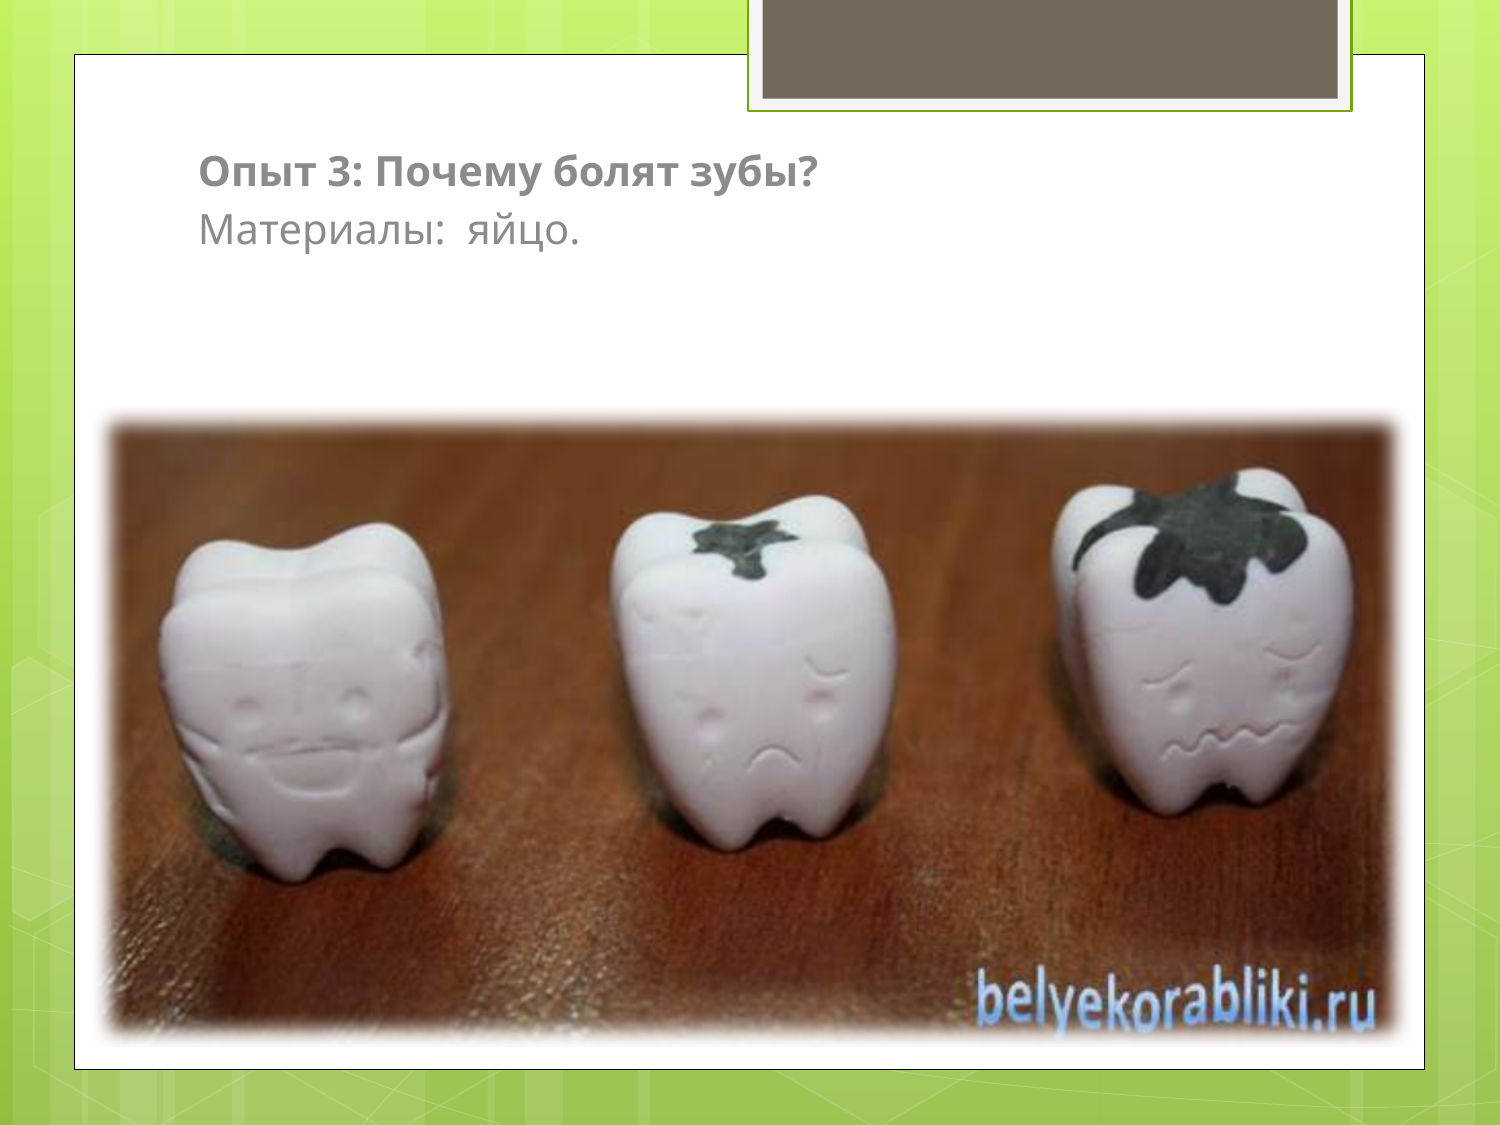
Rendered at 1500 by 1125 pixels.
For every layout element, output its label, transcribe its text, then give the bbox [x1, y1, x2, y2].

picture [93, 406, 1411, 1047]
list Опыт 3: Почему болят зубы? Материалы: яйцо. [183, 137, 1272, 387]
